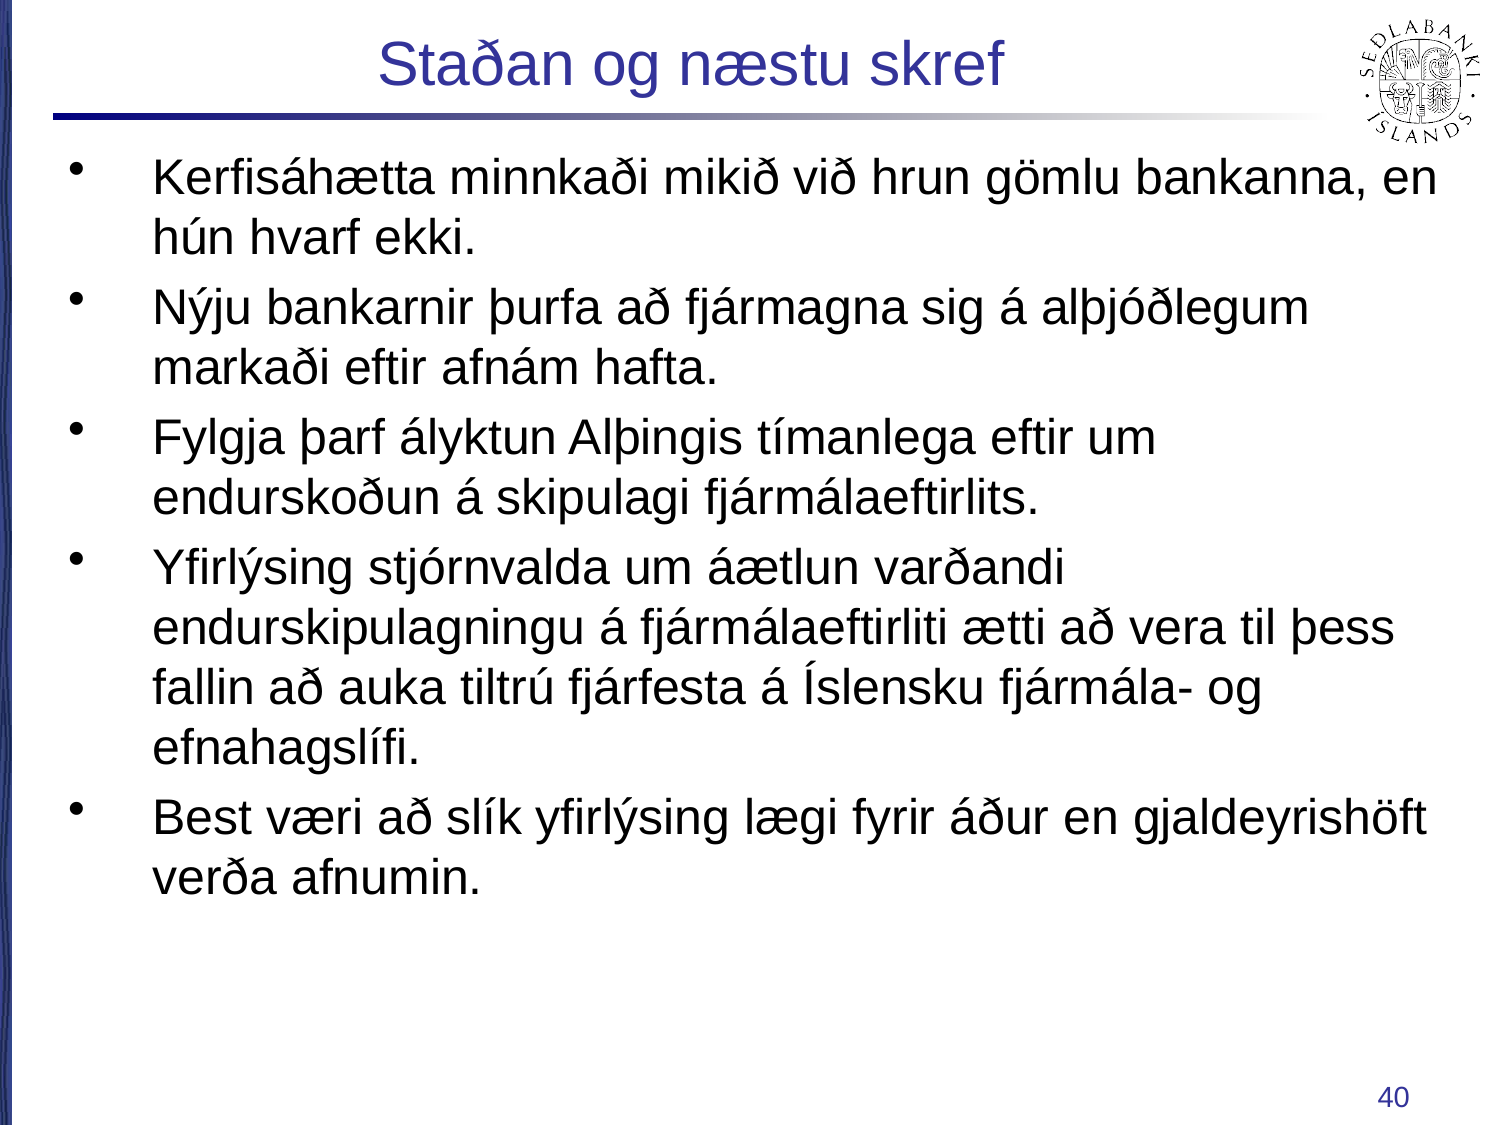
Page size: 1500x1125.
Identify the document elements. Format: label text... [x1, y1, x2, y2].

picture [0, 0, 12, 1125]
slide_number 40 [1074, 1070, 1426, 1103]
title Staðan og næstu skref [52, 10, 1330, 111]
list Kerfisáhætta minnkaði mikið við hrun gömlu bankanna, en hún hvarf ekki. Nýju bankarnir þurfa að fjármagna sig á alþjóðlegum markaði eftir afnám hafta. Fylgja þarf ályktun Alþingis tímanlega eftir um endurskoðun á skipulagi fjármálaeftirlits. Yfirlýsing stjórnvalda um áætlun varðandi endurskipulagningu á fjármálaeftirliti ætti að vera til þess fallin að auka tiltrú fjárfesta á Íslensku fjármála- og efnahagslífi. Best væri að slík yfirlýsing lægi fyrir áður en gjaldeyrishöft verða afnumin. [52, 136, 1471, 1048]
picture [1357, 18, 1482, 149]
